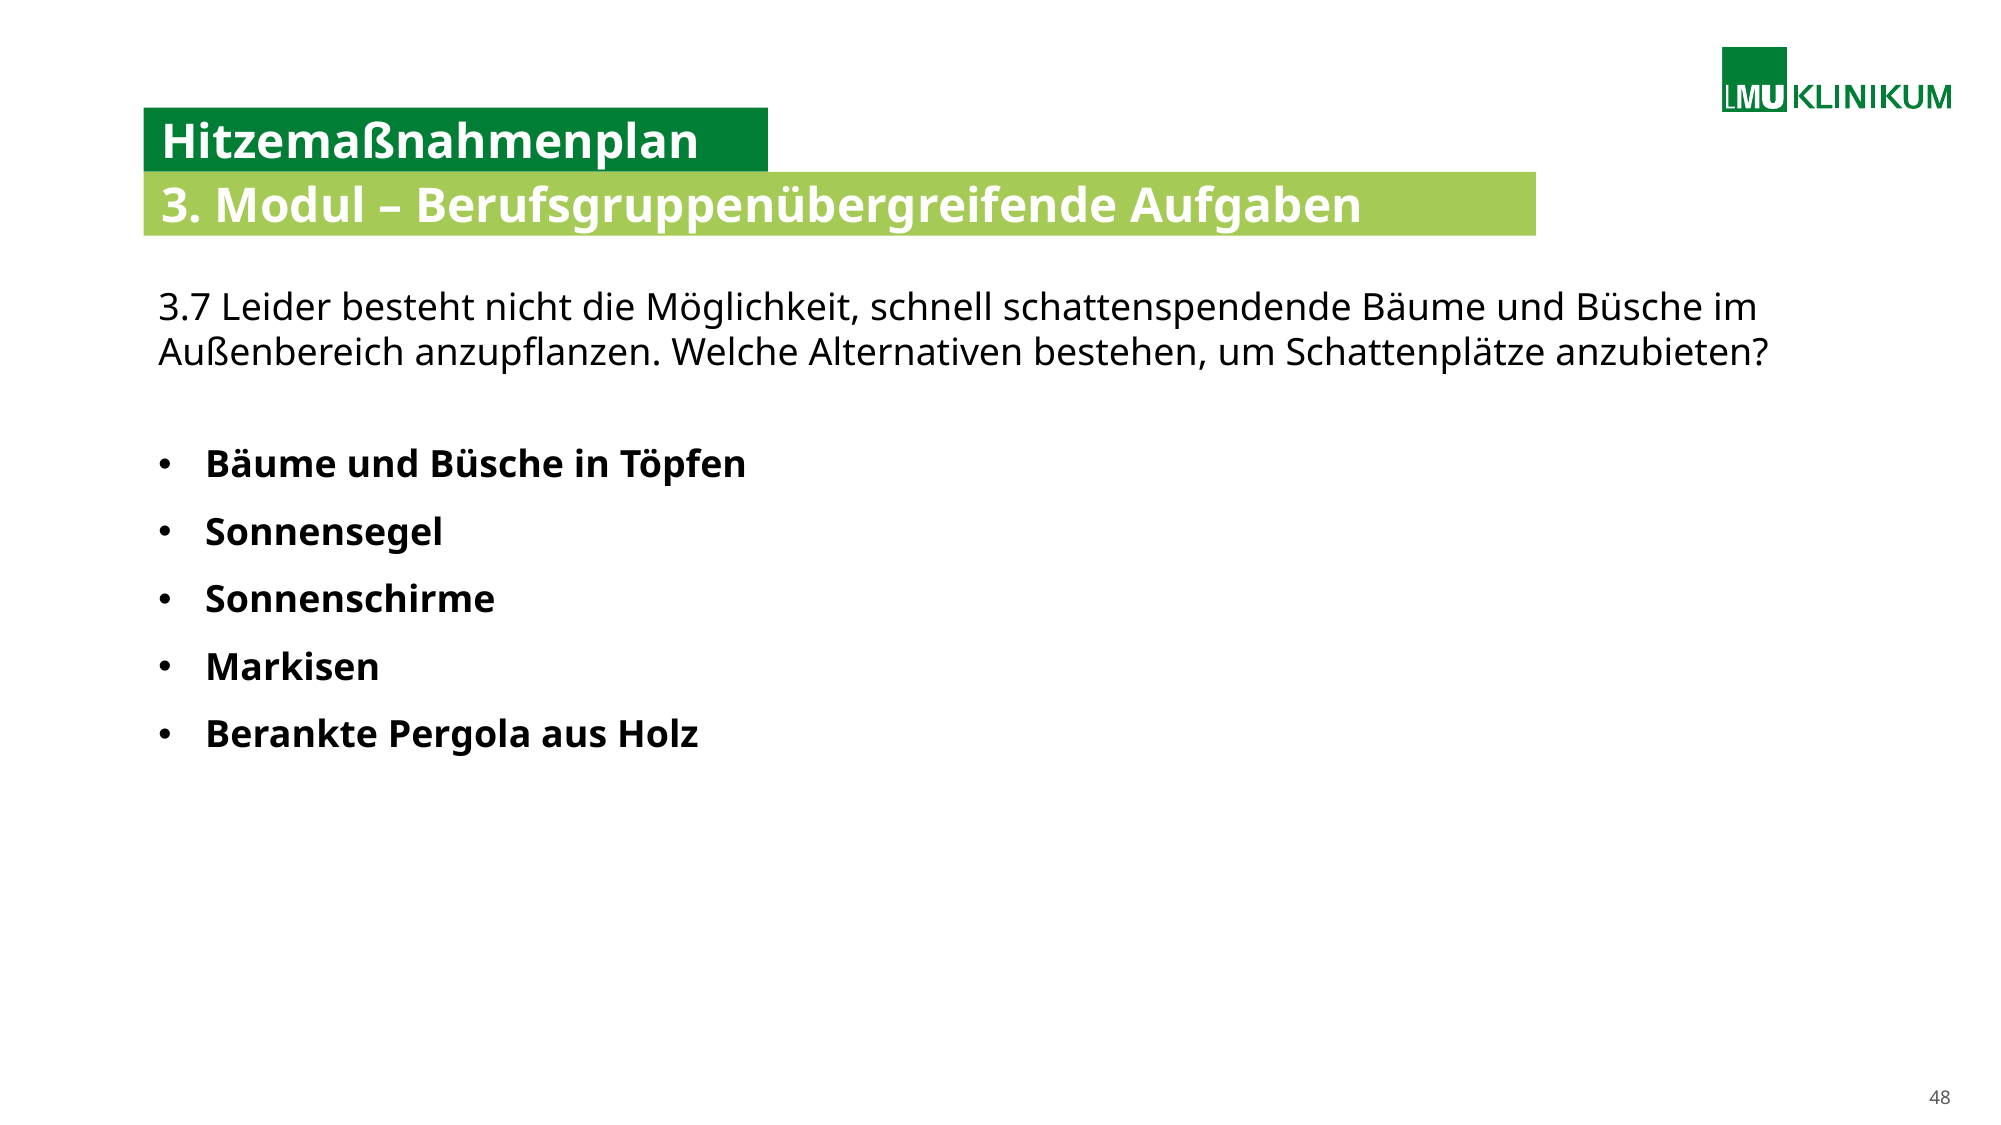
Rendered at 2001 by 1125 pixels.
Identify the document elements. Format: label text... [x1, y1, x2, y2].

slide_number 48 [1791, 1082, 1951, 1112]
title Hitzemaßnahmenplan [143, 107, 768, 171]
list 3. Modul – Berufsgruppenübergreifende Aufgaben [143, 171, 1536, 230]
text_box 3.7 Leider besteht nicht die Möglichkeit, schnell schattenspendende Bäume und Büsche im Außenbereich anzupflanzen. Welche Alternativen bestehen, um Schattenplätze anzubieten? Bäume und Büsche in Töpfen Sonnensegel Sonnenschirme Markisen Berankte Pergola aus Holz [143, 230, 1809, 831]
